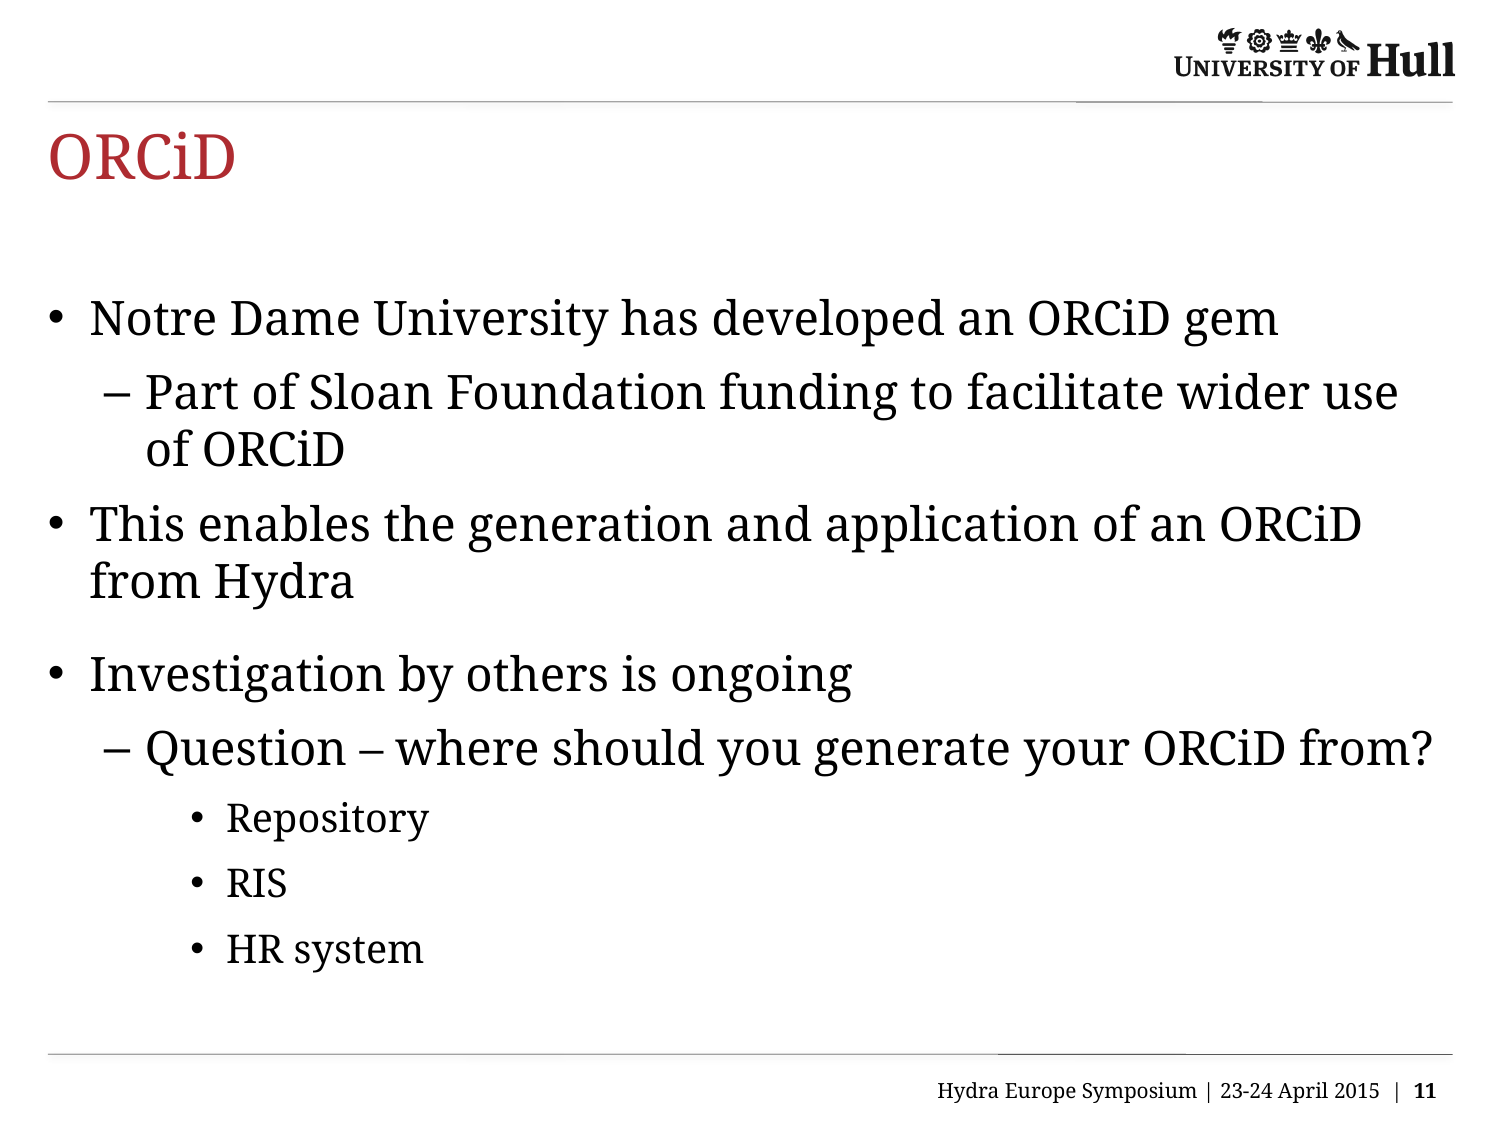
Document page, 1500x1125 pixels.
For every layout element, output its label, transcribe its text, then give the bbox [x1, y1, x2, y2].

title ORCiD [47, 120, 1453, 275]
list Notre Dame University has developed an ORCiD gem Part of Sloan Foundation funding to facilitate wider use of ORCiD This enables the generation and application of an ORCiD from Hydra Investigation by others is ongoing Question – where should you generate your ORCiD from? Repository RIS HR system [47, 287, 1452, 997]
picture [1154, 8, 1475, 96]
